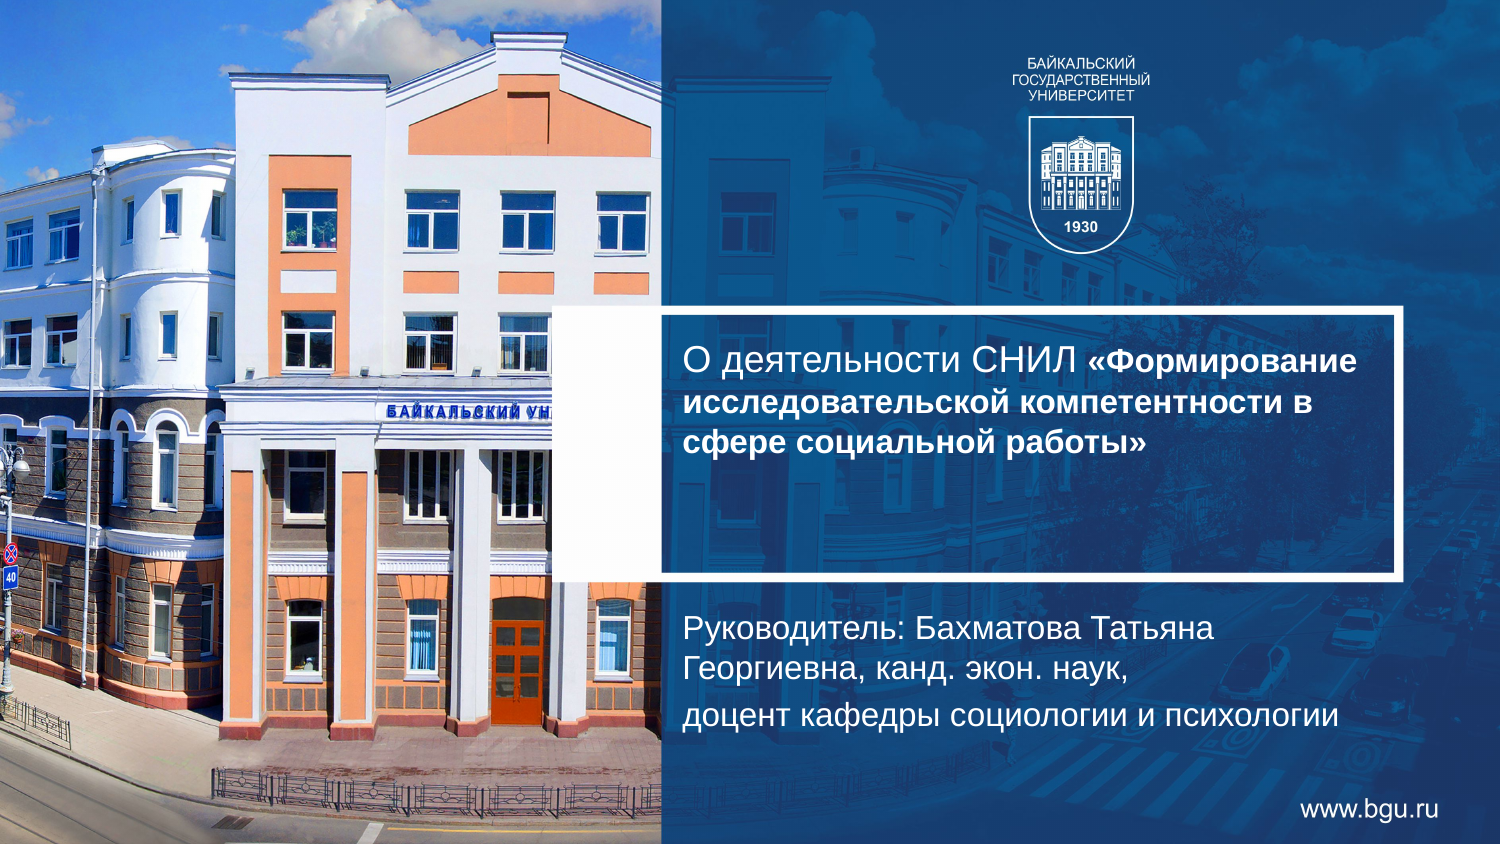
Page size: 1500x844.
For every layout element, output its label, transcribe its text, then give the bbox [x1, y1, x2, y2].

picture [0, 0, 1500, 844]
list Руководитель: Бахматова Татьяна Георгиевна, канд. экон. наук, доцент кафедры социологии и психологии [667, 599, 1388, 753]
list О деятельности СНИЛ «Формирование исследовательской компетентности в сфере социальной работы» [667, 327, 1377, 552]
